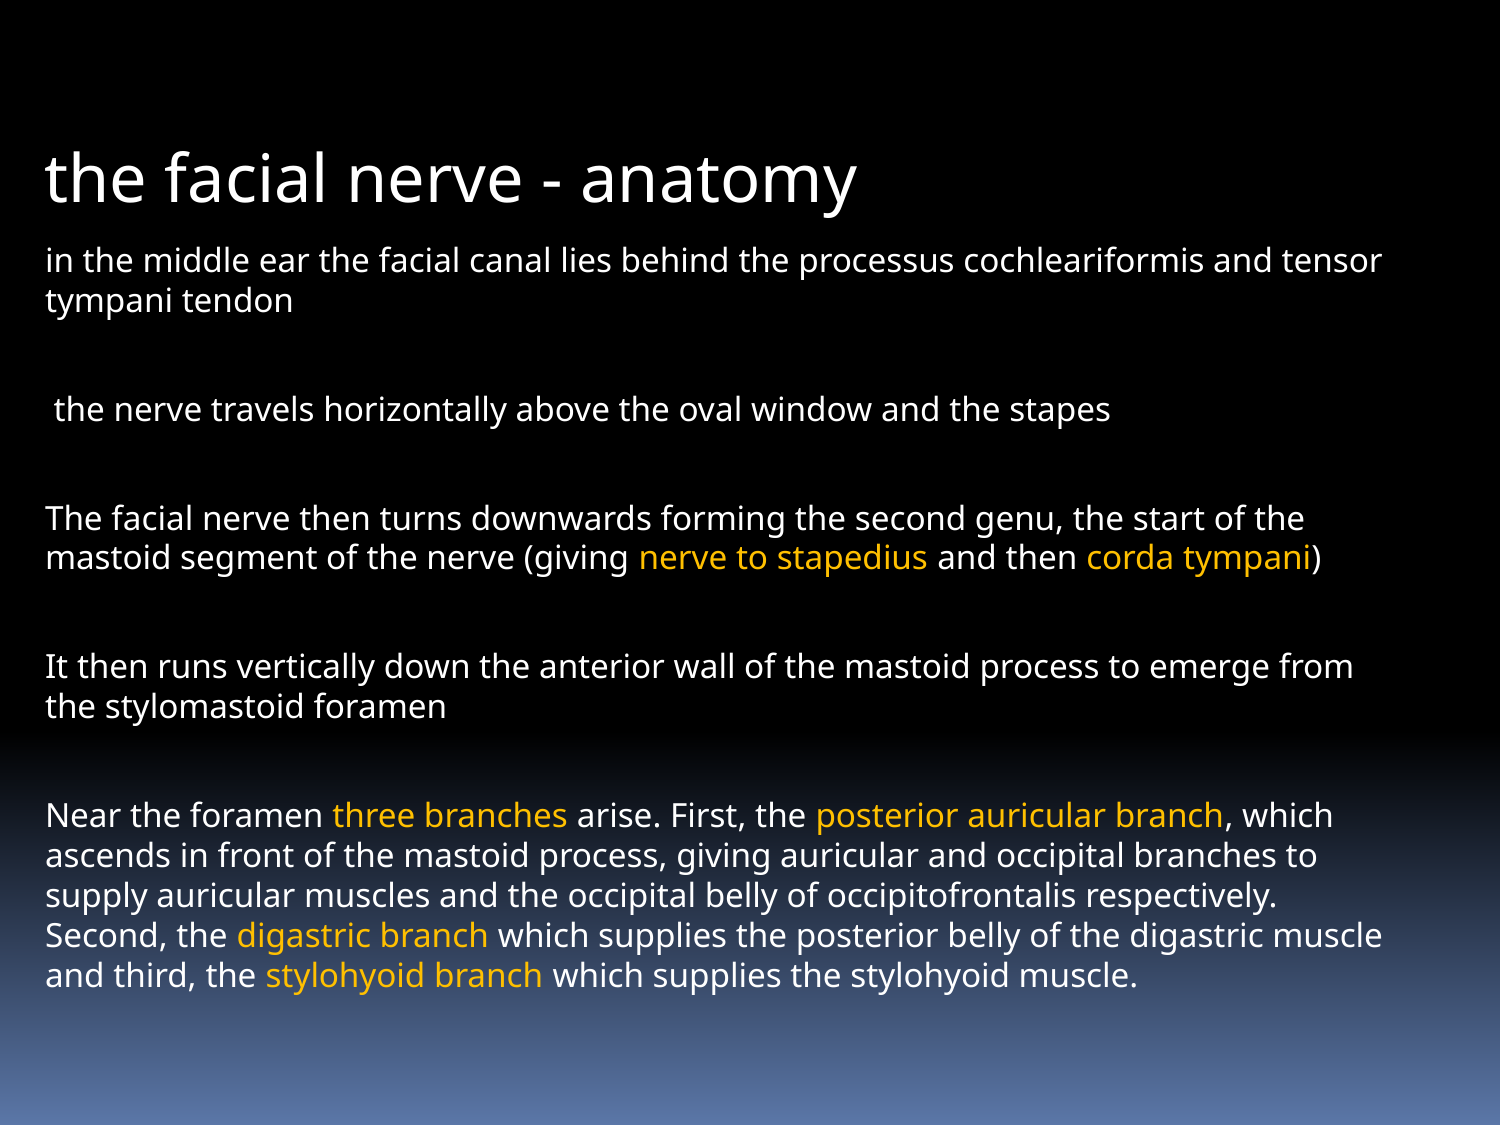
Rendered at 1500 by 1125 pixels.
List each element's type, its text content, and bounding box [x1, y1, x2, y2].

text_box the facial nerve - anatomy [30, 137, 1198, 497]
list in the middle ear the facial canal lies behind the processus cochleariformis and tensor tympani tendon the nerve travels horizontally above the oval window and the stapes The facial nerve then turns downwards forming the second genu, the start of the mastoid segment of the nerve (giving nerve to stapedius and then corda tympani) It then runs vertically down the anterior wall of the mastoid process to emerge from the stylomastoid foramen Near the foramen three branches arise. First, the posterior auricular branch, which ascends in front of the mastoid process, giving auricular and occipital branches to supply auricular muscles and the occipital belly of occipitofrontalis respectively. Second, the digastric branch which supplies the posterior belly of the digastric muscle and third, the stylohyoid branch which supplies the stylohyoid muscle. [30, 231, 1425, 1094]
